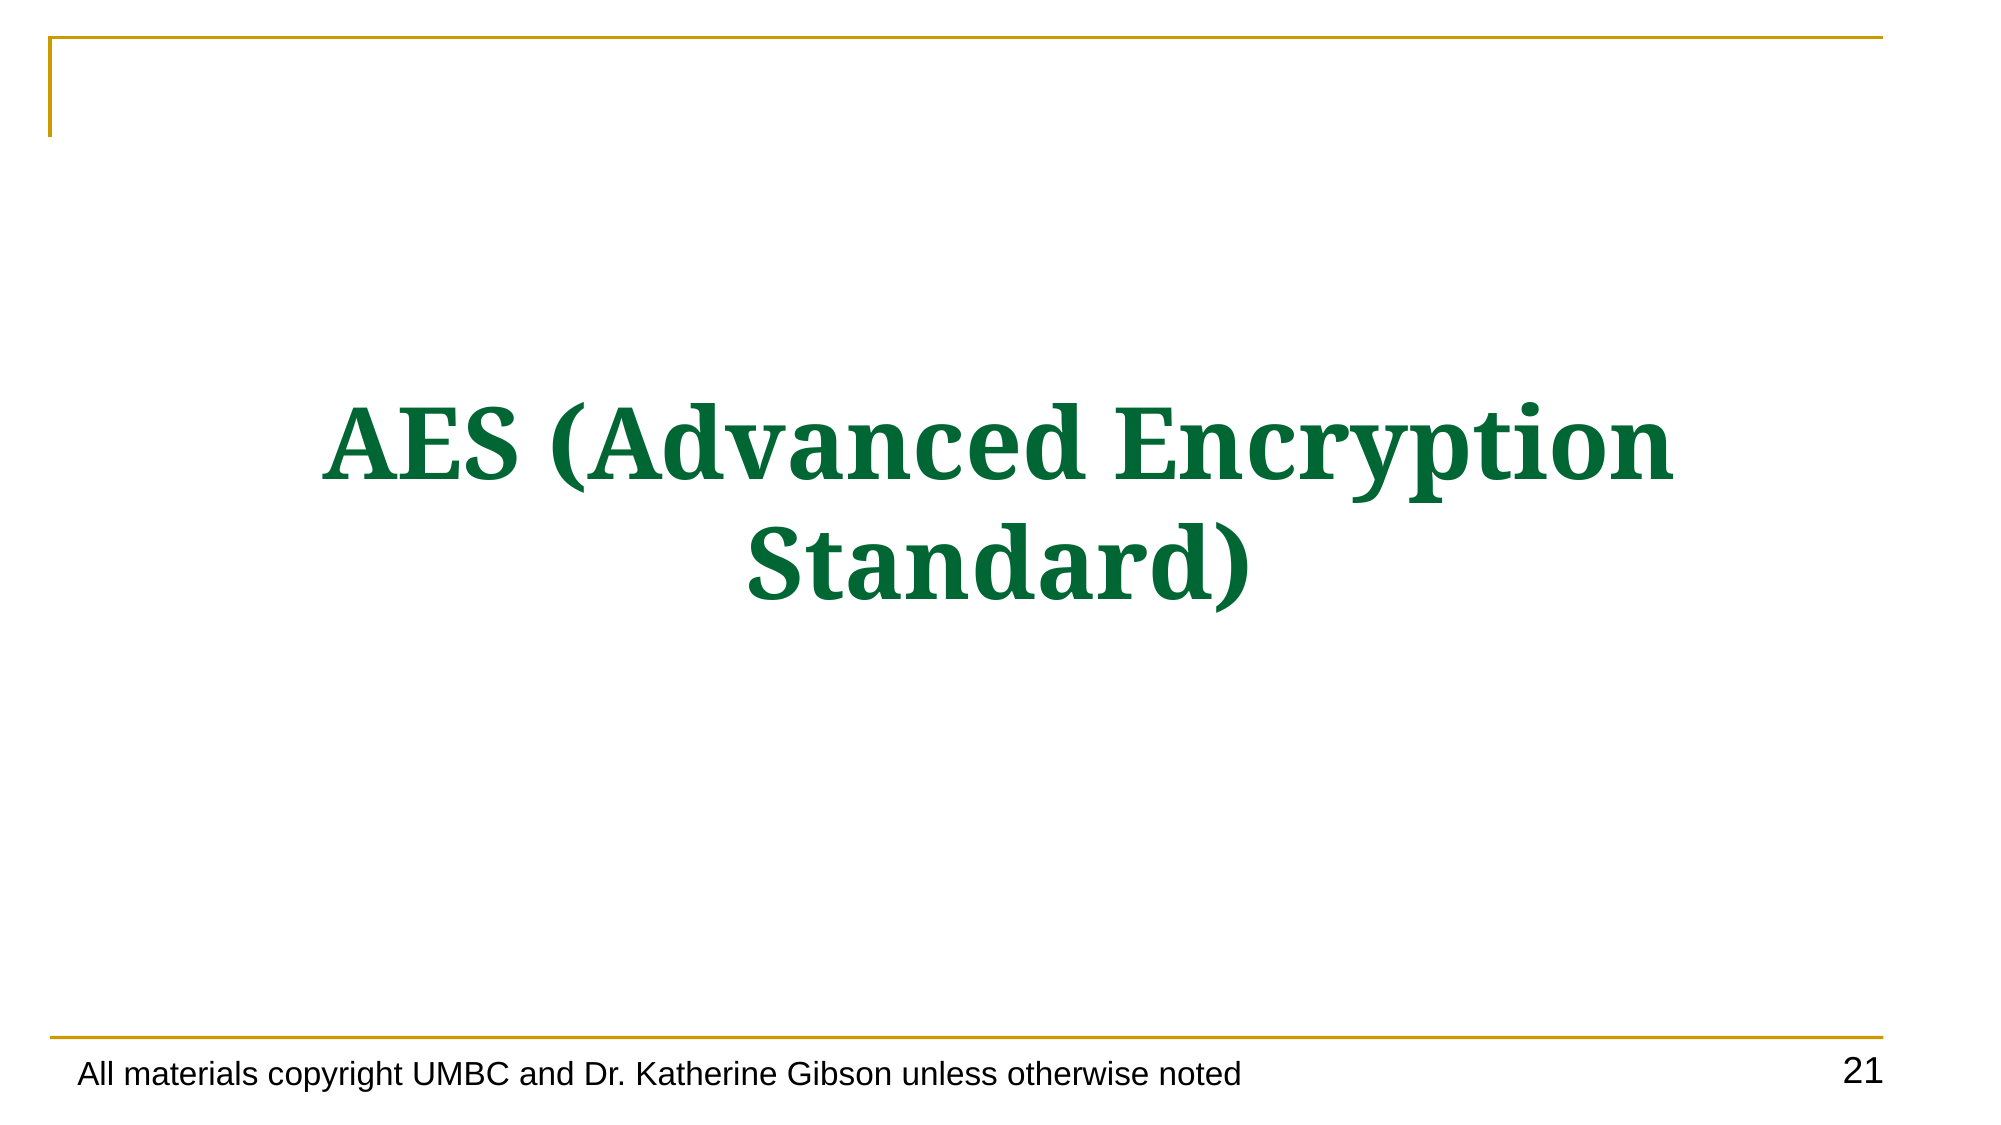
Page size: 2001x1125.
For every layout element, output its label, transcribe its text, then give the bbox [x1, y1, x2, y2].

title AES (Advanced Encryption Standard) [150, 375, 1850, 625]
